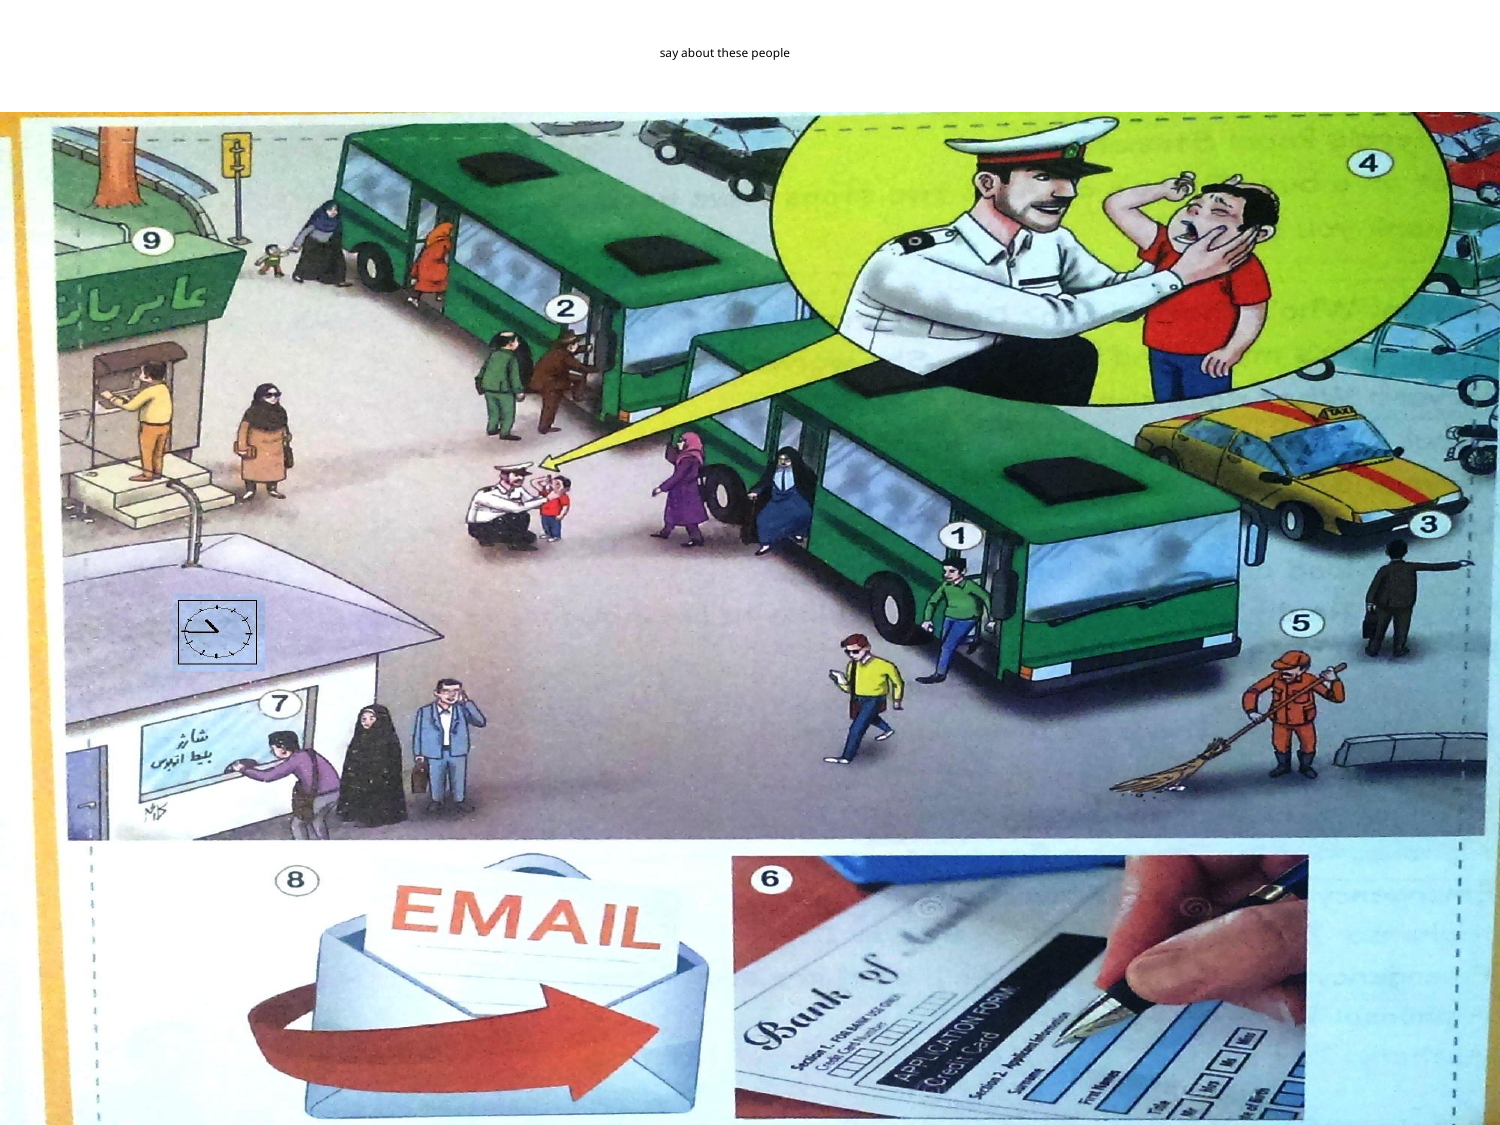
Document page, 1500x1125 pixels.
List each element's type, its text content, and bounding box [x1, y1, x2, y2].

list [0, 112, 1500, 1125]
title say about these people [150, 37, 1300, 68]
